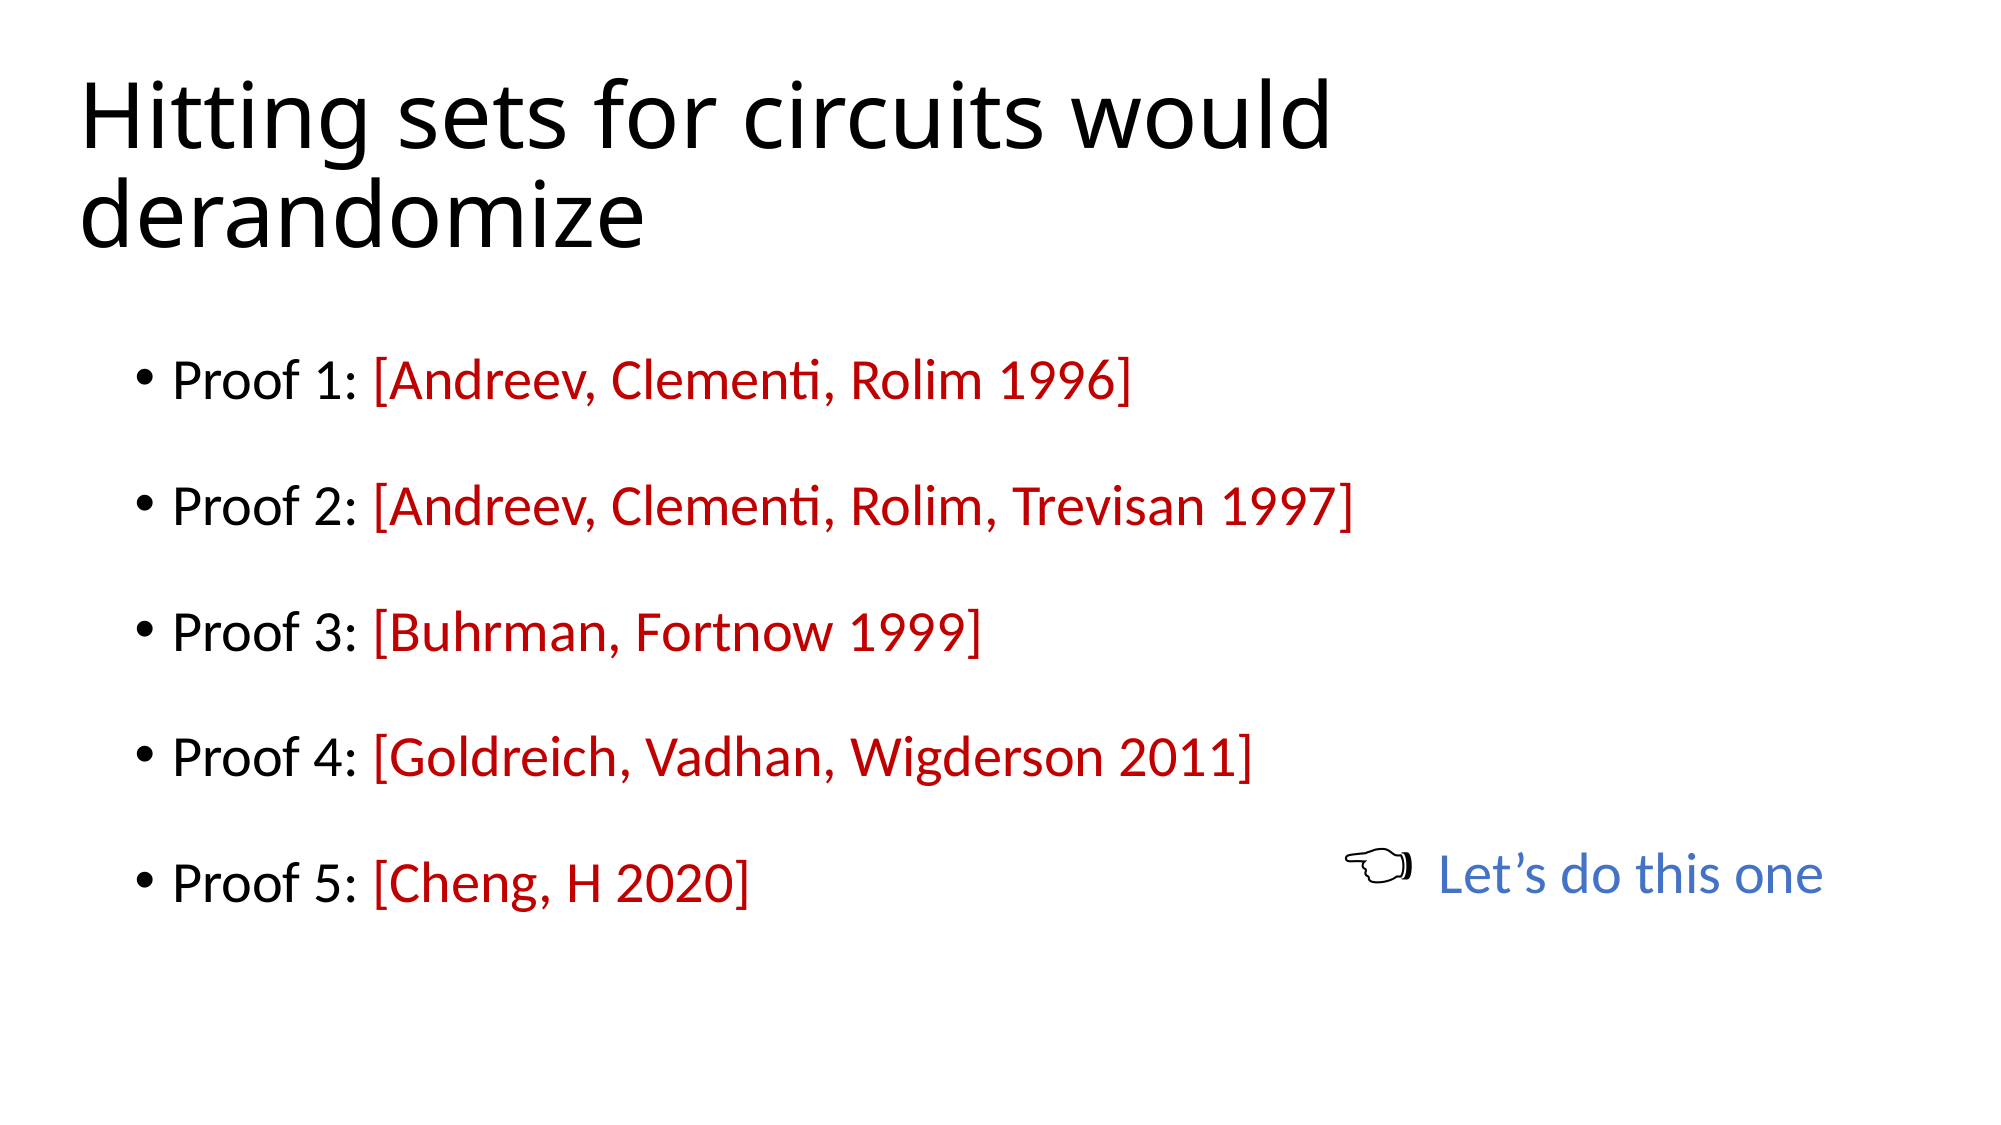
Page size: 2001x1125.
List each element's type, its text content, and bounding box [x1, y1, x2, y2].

list Proof 1: [Andreev, Clementi, Rolim 1996] Proof 2: [Andreev, Clementi, Rolim, Trevisan 1997] Proof 3: [Buhrman, Fortnow 1999] Proof 4: [Goldreich, Vadhan, Wigderson 2011] Proof 5: [Cheng, H 2020] [119, 299, 1890, 958]
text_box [1328, 816, 2000, 914]
